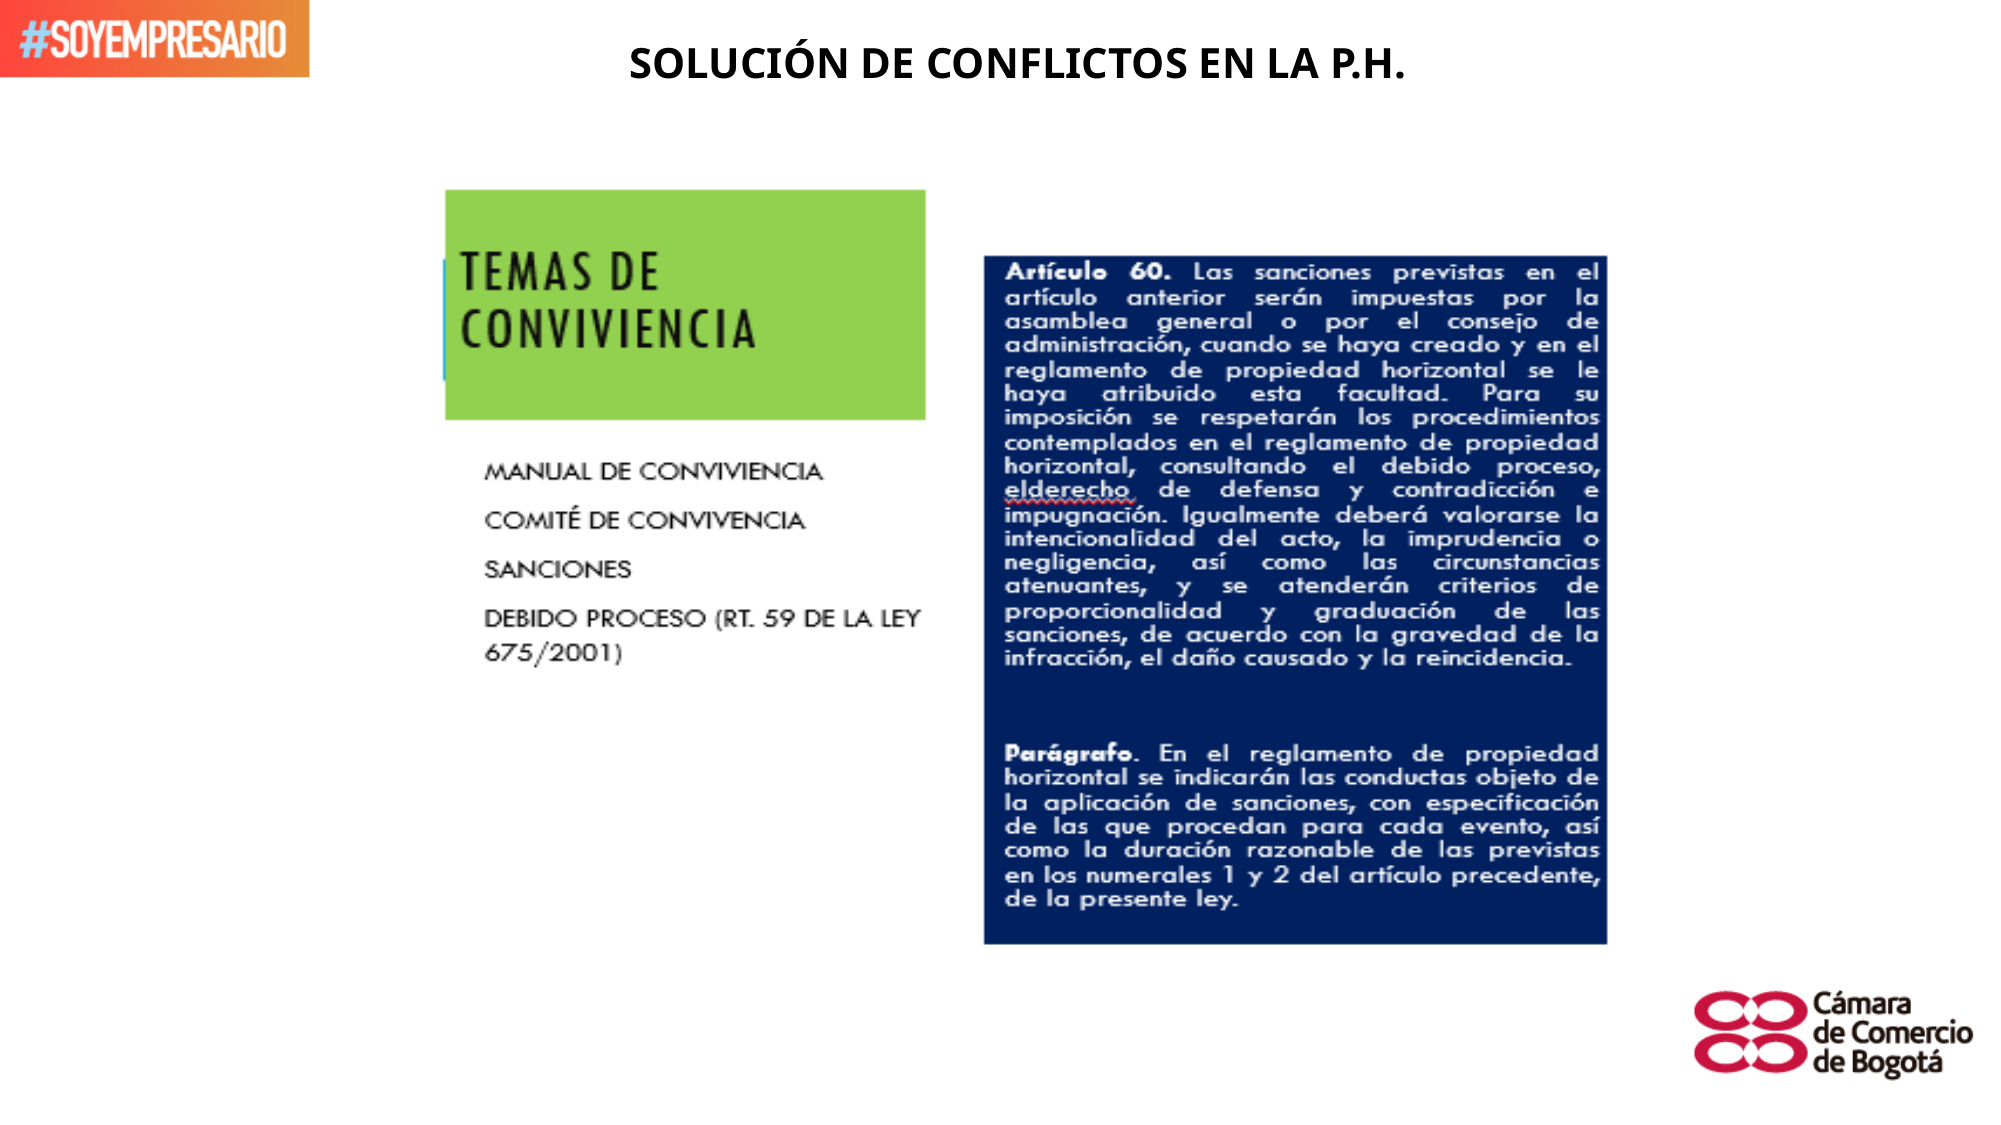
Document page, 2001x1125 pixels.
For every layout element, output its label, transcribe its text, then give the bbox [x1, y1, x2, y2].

text_box SOLUCIÓN DE CONFLICTOS EN LA P.H. [614, 29, 1422, 95]
picture [0, 0, 2000, 1125]
